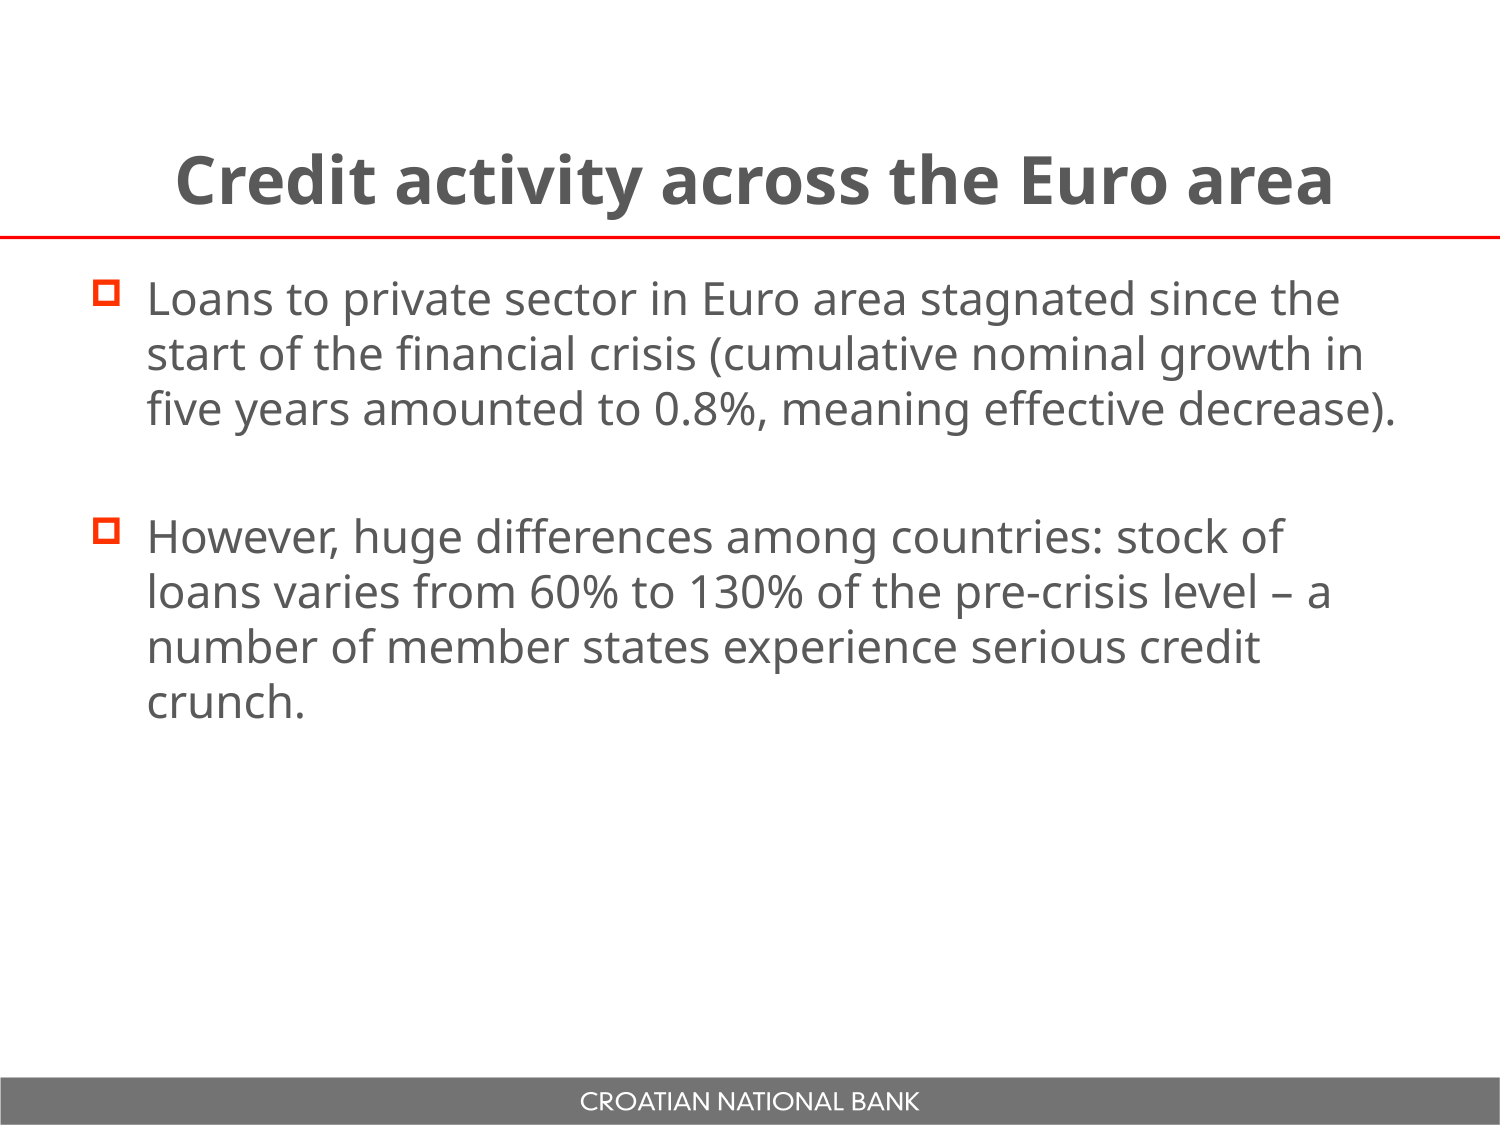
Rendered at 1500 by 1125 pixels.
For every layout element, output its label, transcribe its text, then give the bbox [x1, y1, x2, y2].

picture [0, 1077, 1500, 1125]
list Loans to private sector in Euro area stagnated since the start of the financial crisis (cumulative nominal growth in five years amounted to 0.8%, meaning effective decrease). However, huge differences among countries: stock of loans varies from 60% to 130% of the pre-crisis level – a number of member states experience serious credit crunch. [74, 262, 1424, 1006]
title Credit activity across the Euro area [80, 62, 1431, 226]
